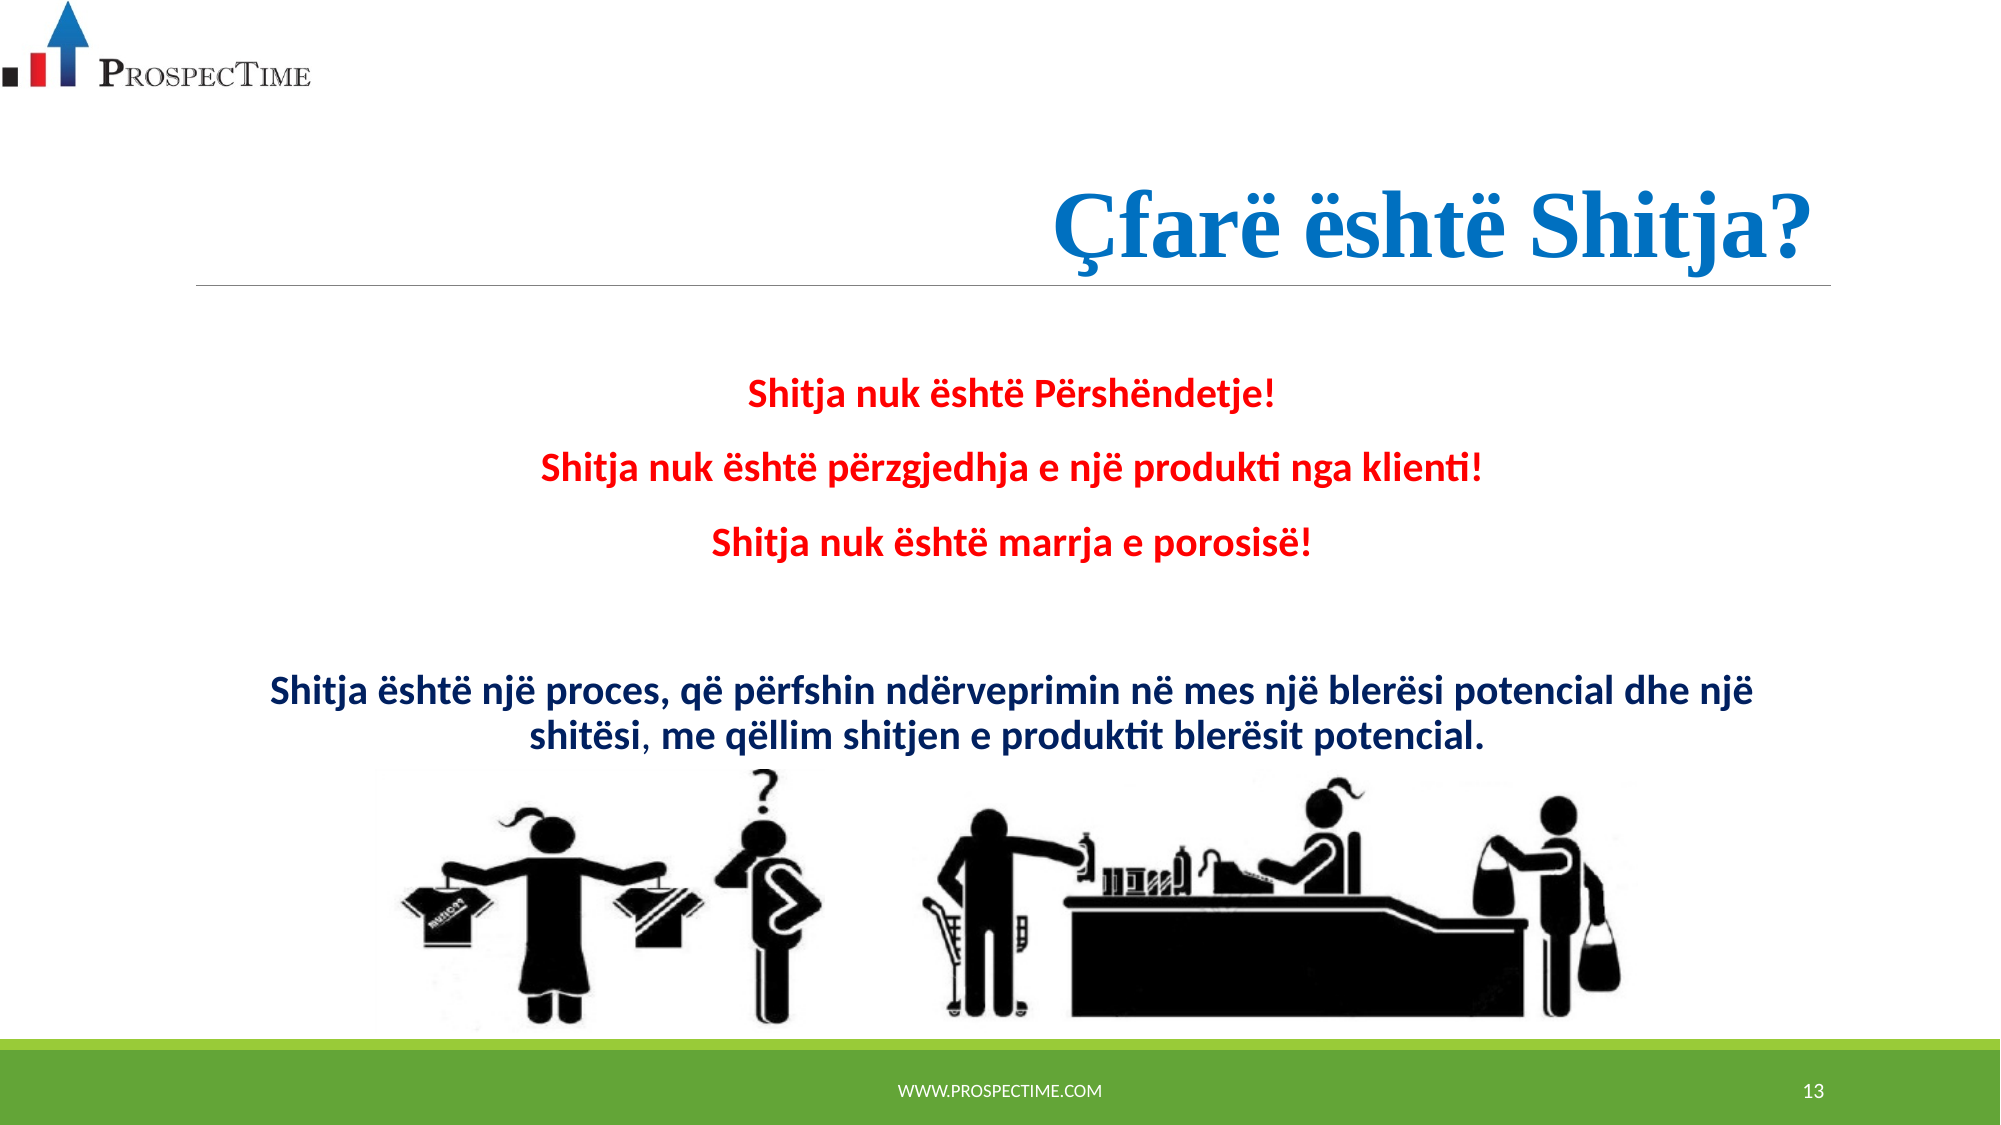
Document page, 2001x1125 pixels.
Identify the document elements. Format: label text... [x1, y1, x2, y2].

picture [911, 769, 1639, 1034]
picture [0, 0, 313, 89]
footer www.prospectime.com [604, 1059, 1396, 1120]
list Shitja nuk është Përshëndetje! Shitja nuk është përzgjedhja e një produkti nga klienti! Shitja nuk është marrja e porosisë! Shitja është një proces, që përfshin ndërveprimin në mes një blerësi potencial dhe një shitësi, me qëllim shitjen e produktit blerësit potencial. [237, 285, 1788, 1050]
picture [374, 769, 826, 1034]
slide_number 13 [1624, 1059, 1840, 1120]
title Çfarë është Shitja? [180, 47, 1830, 285]
